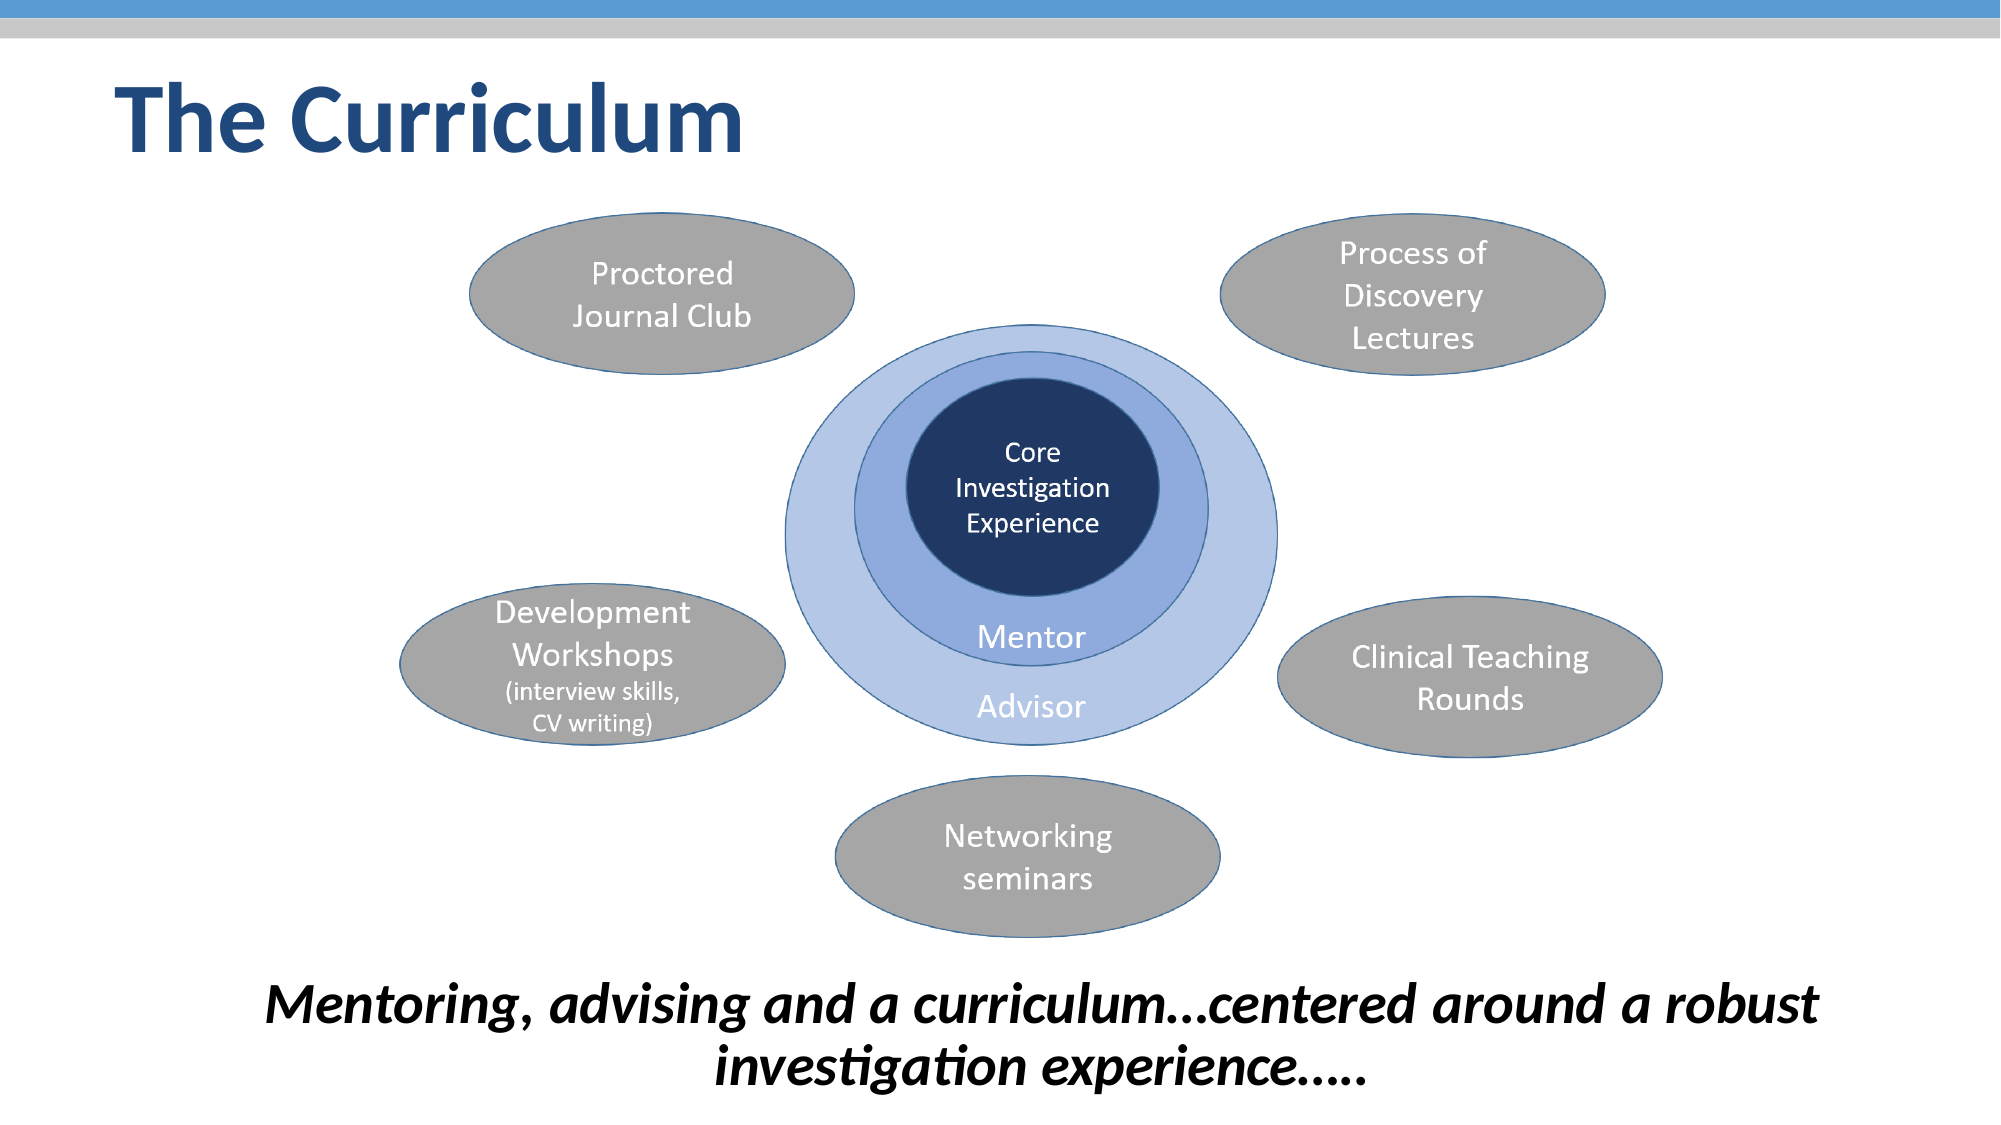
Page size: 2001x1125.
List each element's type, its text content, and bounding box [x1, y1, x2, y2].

text_box Mentoring, advising and a curriculum…centered around a robust investigation experience….. [87, 962, 1824, 1097]
title The Curriculum [112, 50, 1052, 241]
picture [399, 212, 1663, 938]
